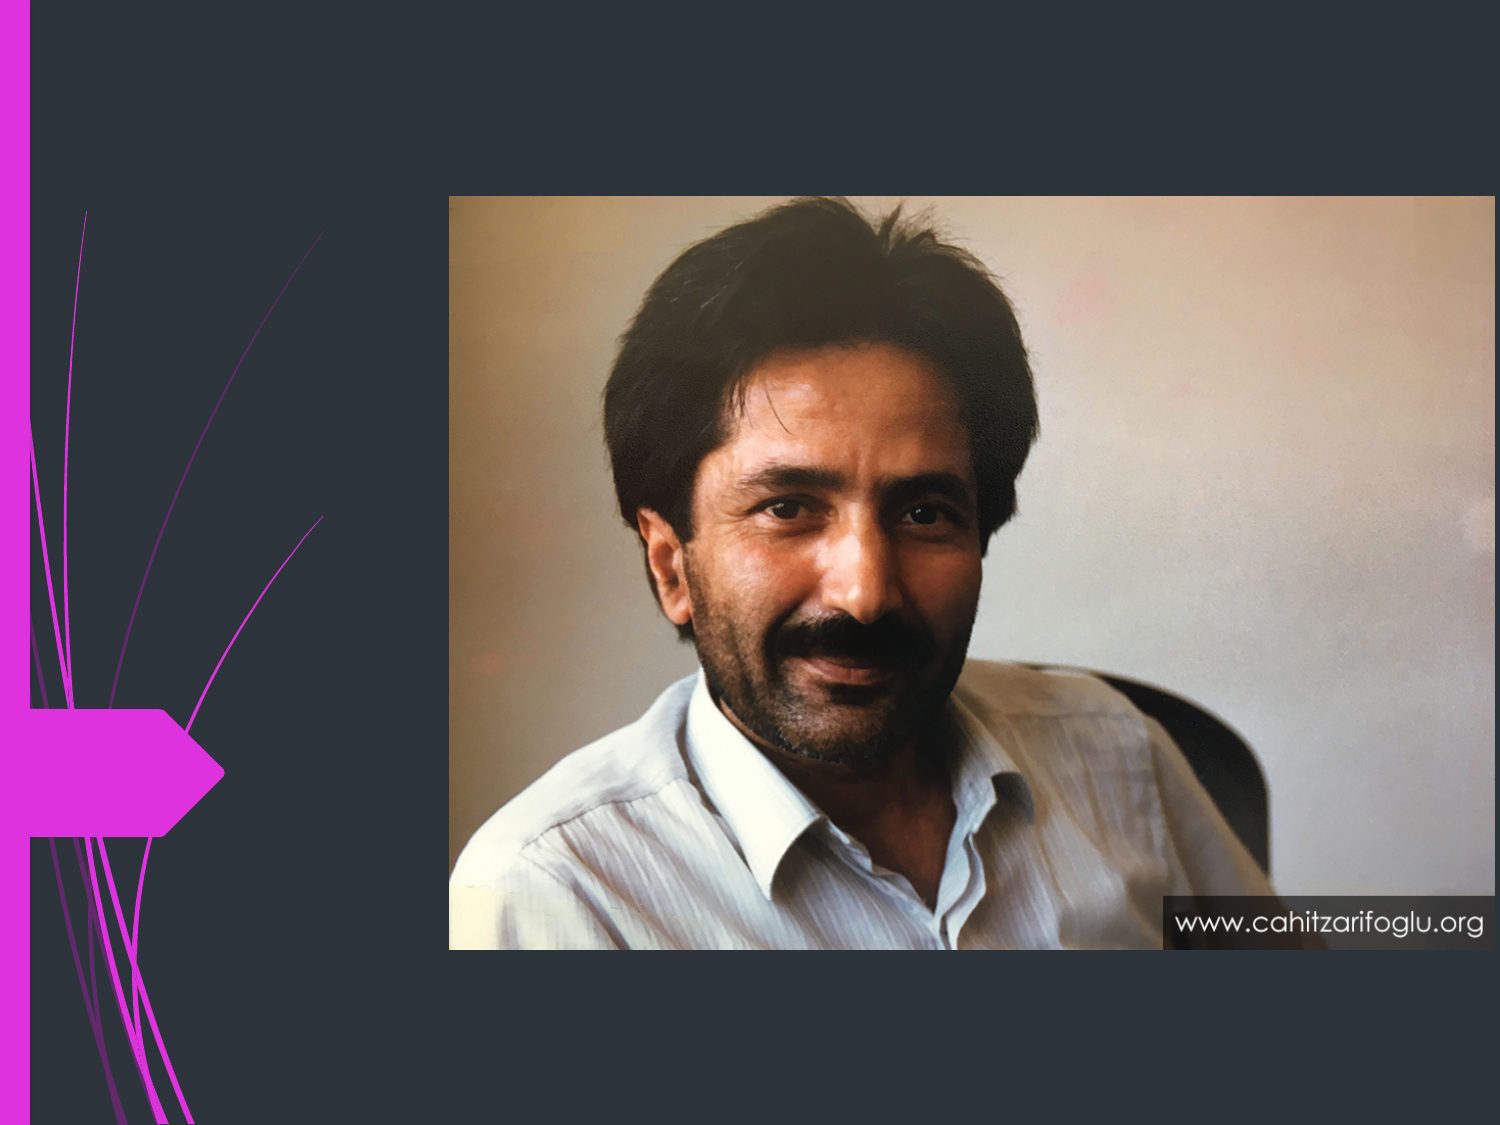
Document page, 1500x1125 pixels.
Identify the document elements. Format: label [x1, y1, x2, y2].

picture [448, 196, 1495, 950]
